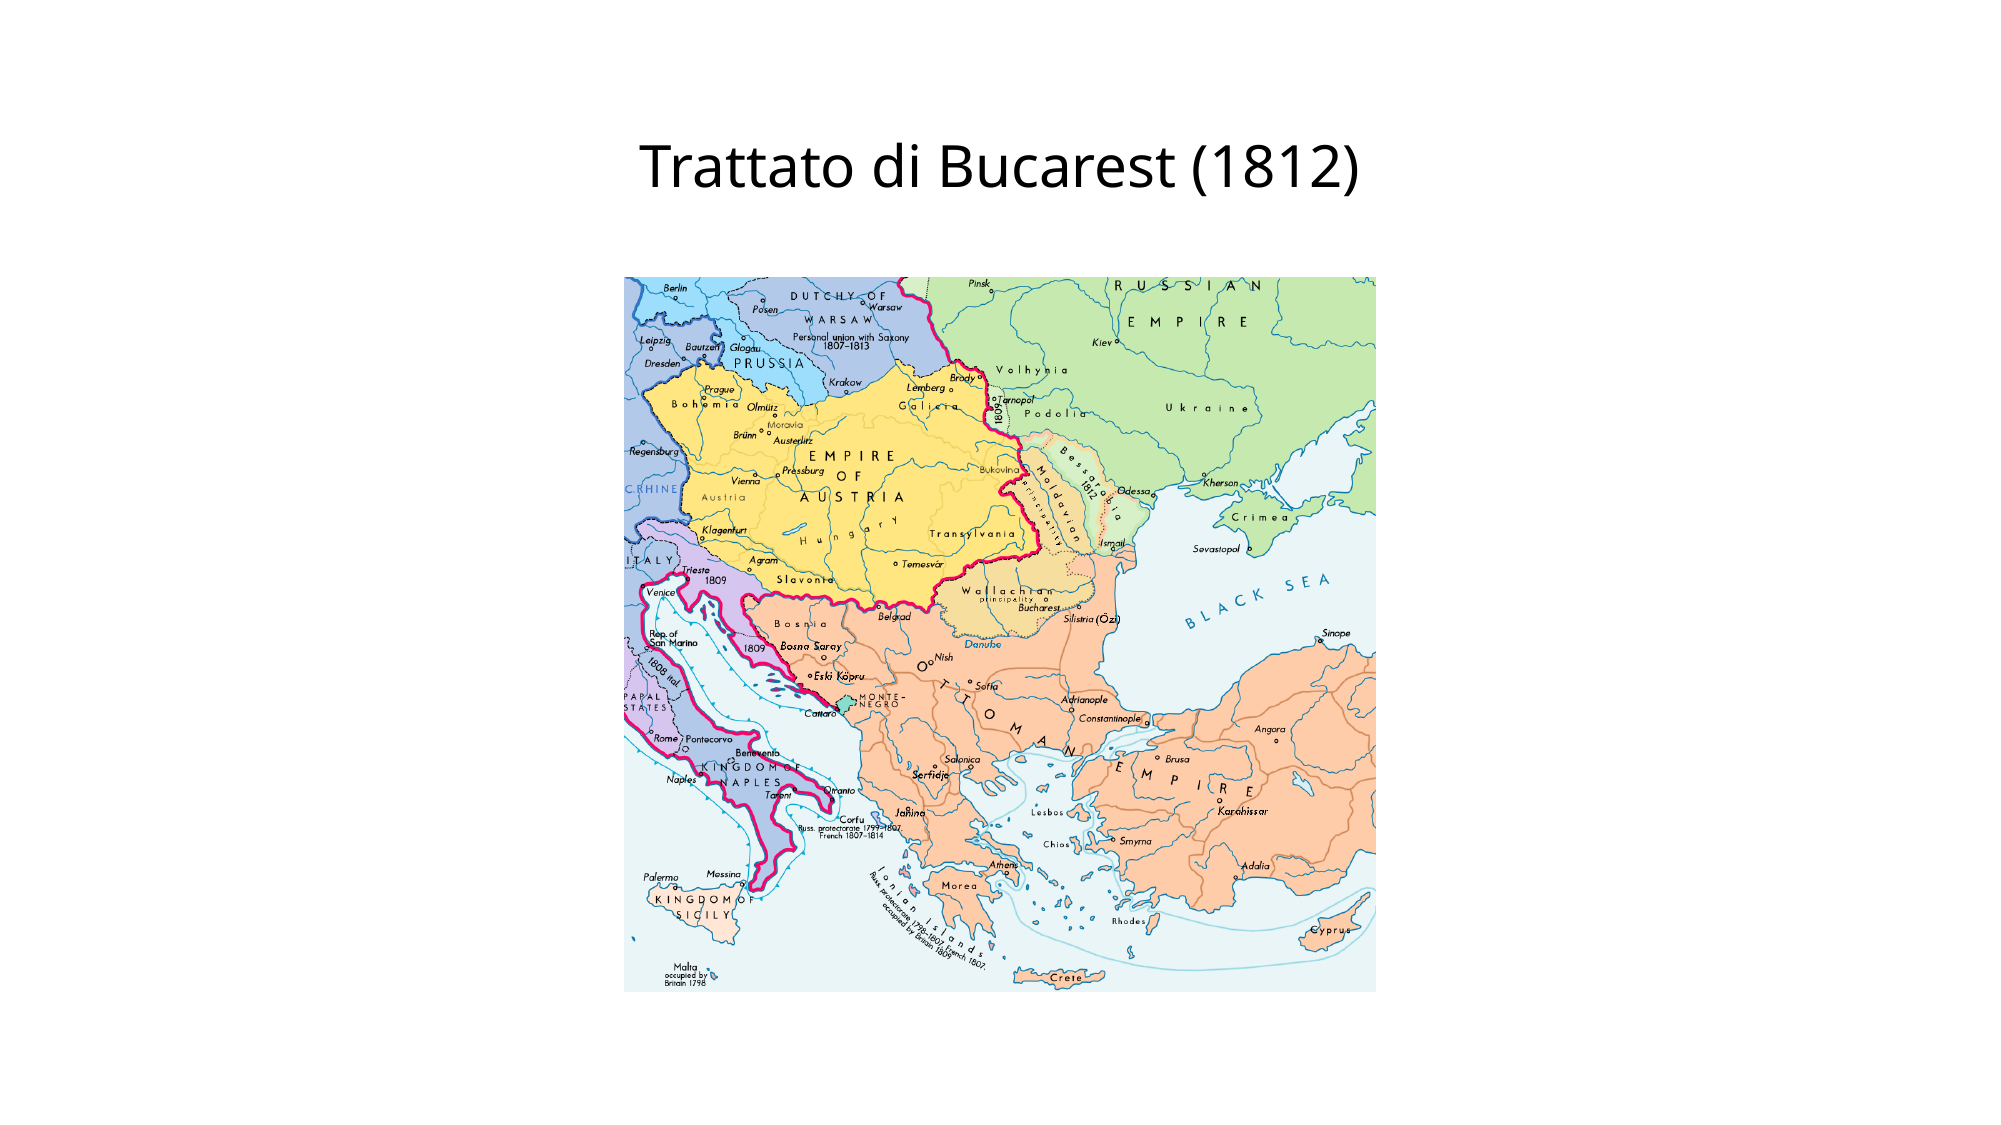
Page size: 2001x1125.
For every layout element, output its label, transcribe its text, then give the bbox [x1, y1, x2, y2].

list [624, 277, 1376, 992]
title Trattato di Bucarest (1812) [137, 59, 1863, 278]
